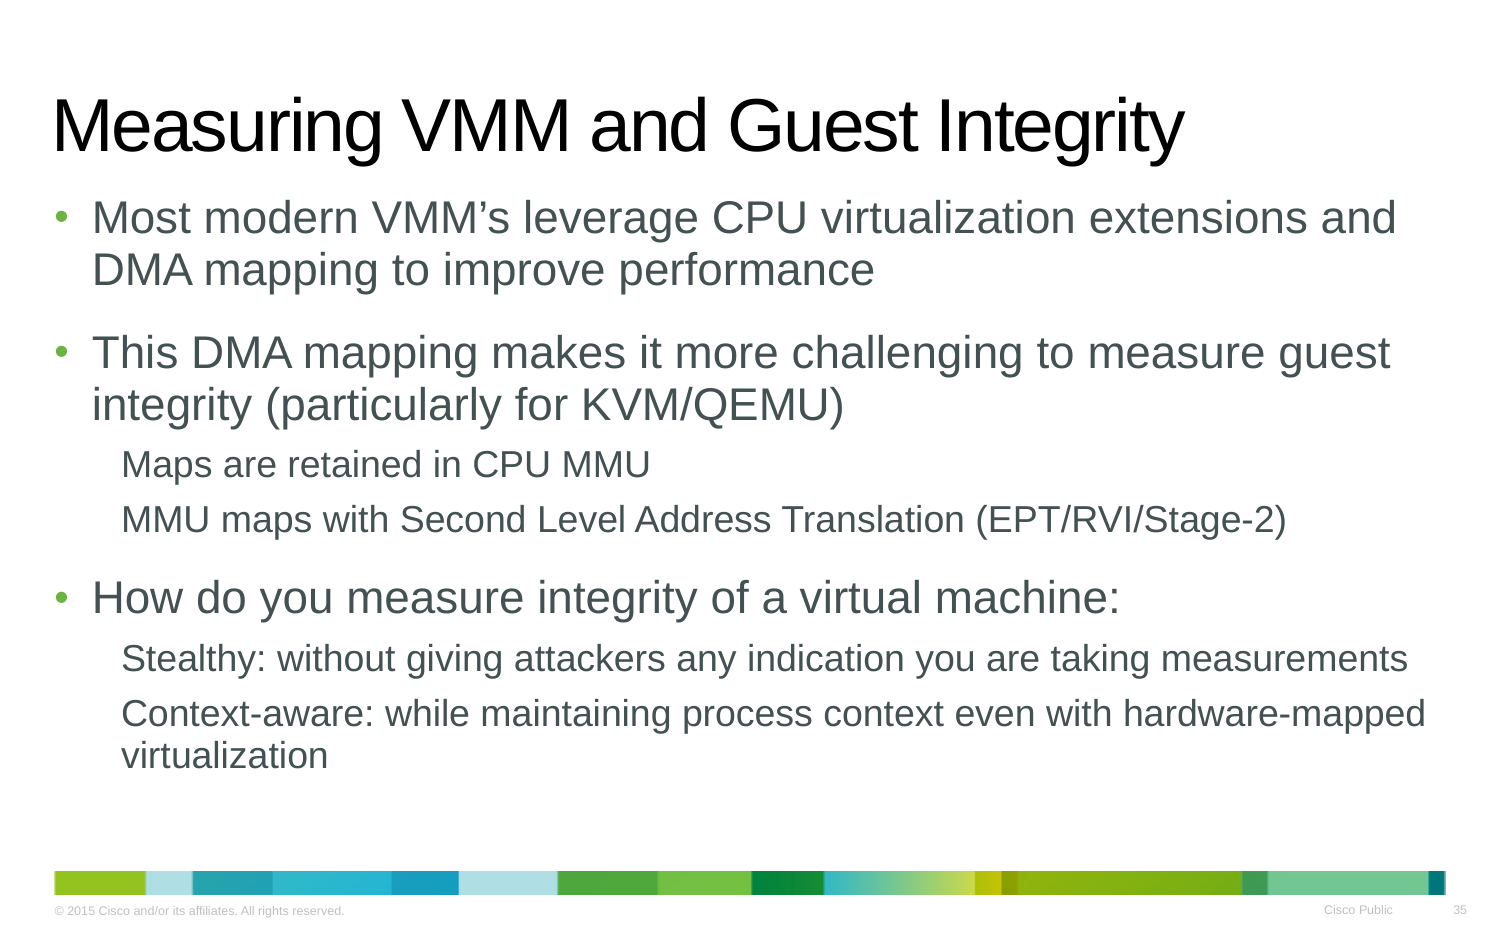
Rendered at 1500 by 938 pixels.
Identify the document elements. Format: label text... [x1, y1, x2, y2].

picture [54, 871, 1446, 895]
list Most modern VMM’s leverage CPU virtualization extensions and DMA mapping to improve performance This DMA mapping makes it more challenging to measure guest integrity (particularly for KVM/QEMU) Maps are retained in CPU MMU MMU maps with Second Level Address Translation (EPT/RVI/Stage-2) How do you measure integrity of a virtual machine: Stealthy: without giving attackers any indication you are taking measurements Context-aware: while maintaining process context even with hardware-mapped virtualization [39, 183, 1447, 863]
title Measuring VMM and Guest Integrity [37, 59, 1447, 174]
